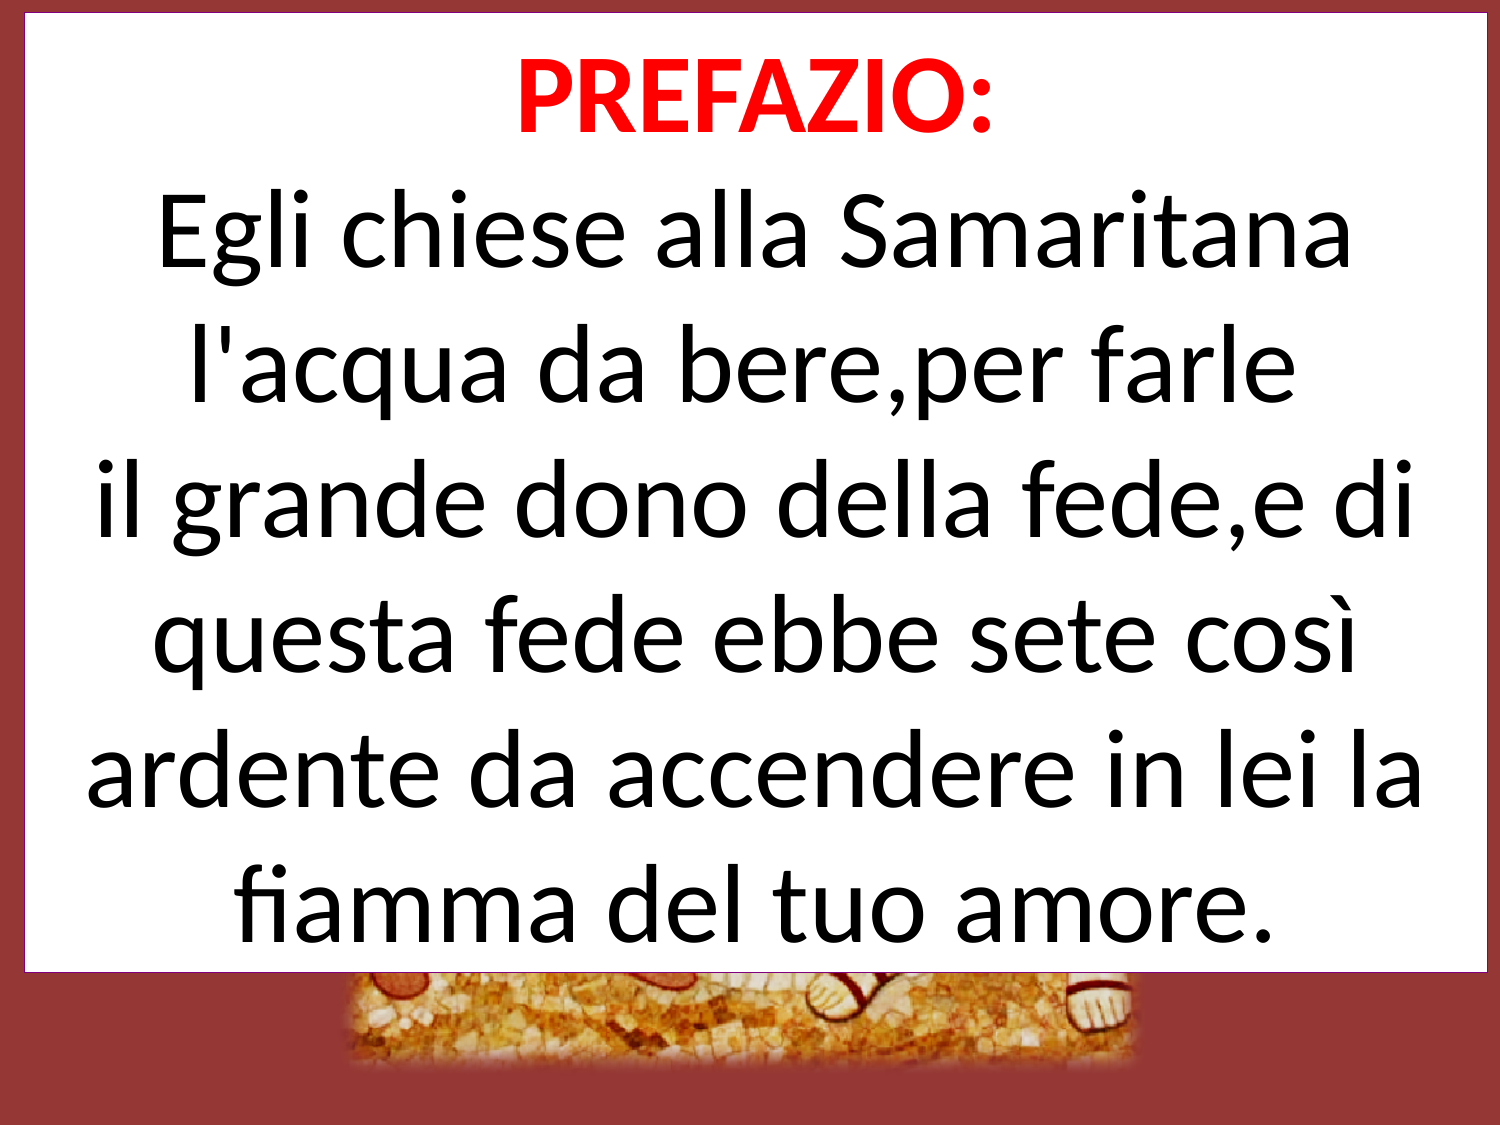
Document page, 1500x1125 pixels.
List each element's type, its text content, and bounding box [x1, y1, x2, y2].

text_box PREFAZIO: Egli chiese alla Samaritana l'acqua da bere, per farle il grande dono della fede, e di questa fede ebbe sete così ardente da accendere in lei la fiamma del tuo amore. [24, 12, 1488, 973]
picture [337, 37, 1148, 1077]
